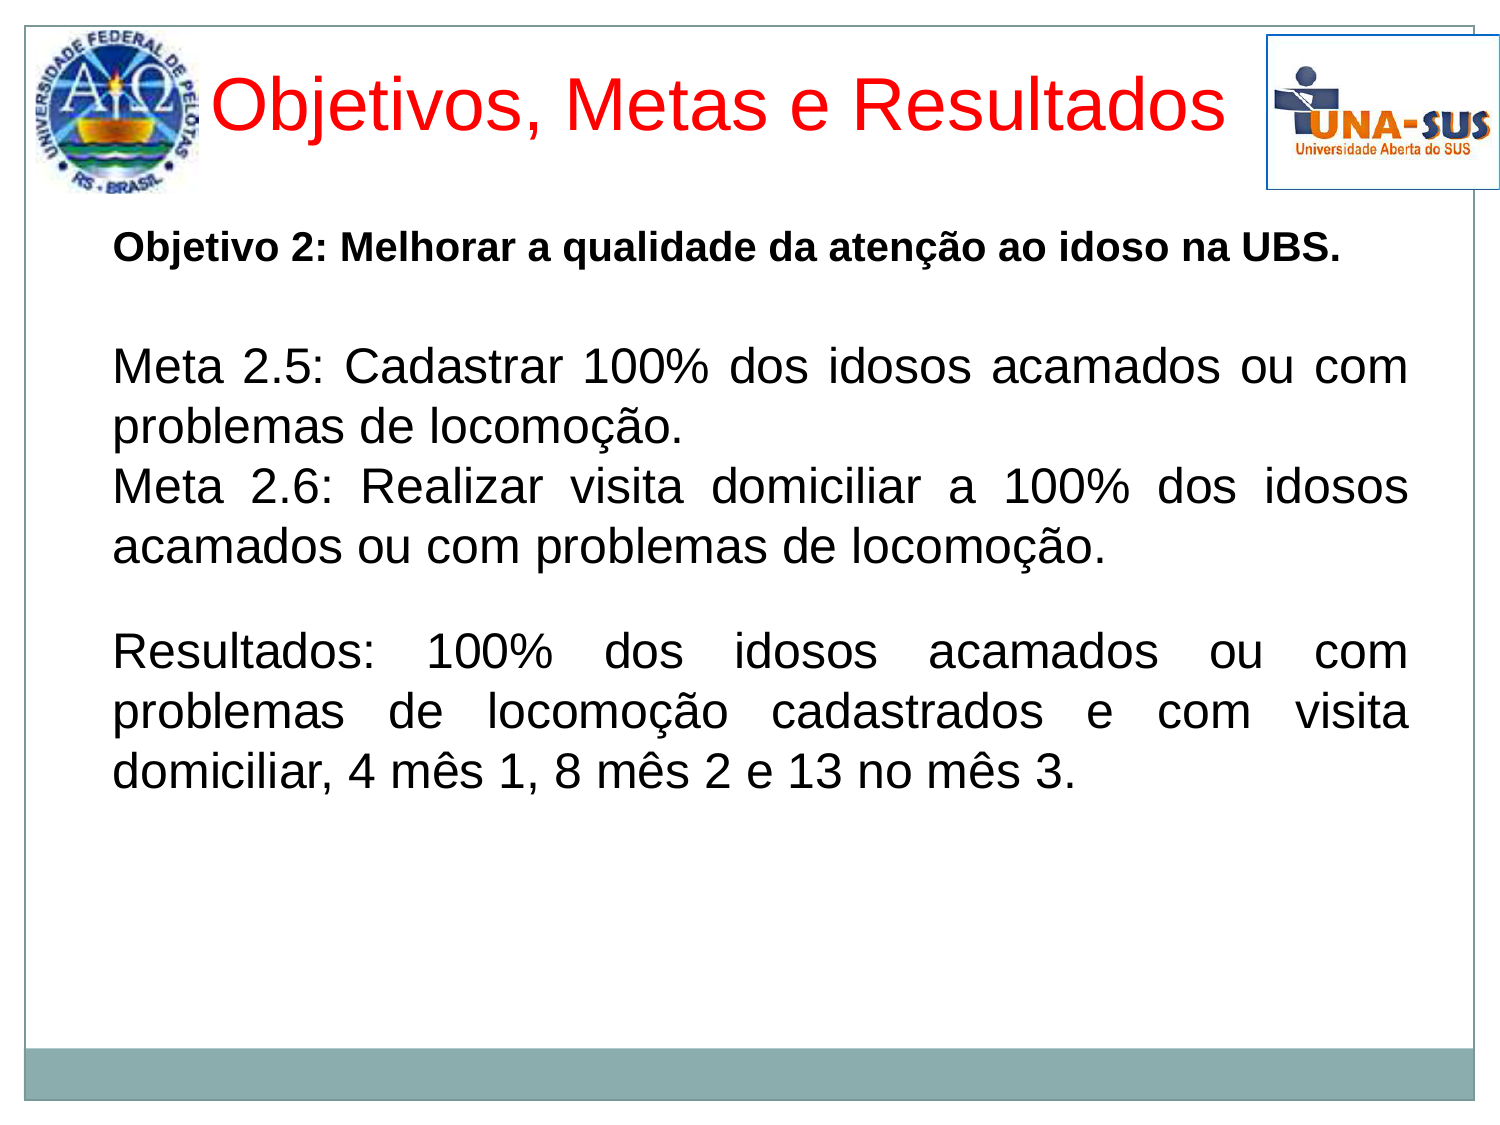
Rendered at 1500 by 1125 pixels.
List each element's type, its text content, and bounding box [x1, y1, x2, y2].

text_box Objetivos, Metas e Resultados [206, 48, 1258, 154]
text_box Meta 2.5: Cadastrar 100% dos idosos acamados ou com problemas de locomoção. Meta 2.6: Realizar visita domiciliar a 100% dos idosos acamados ou com problemas de locomoção. Resultados: 100% dos idosos acamados ou com problemas de locomoção cadastrados e com visita domiciliar, 4 mês 1, 8 mês 2 e 13 no mês 3. [97, 326, 1425, 806]
text_box Objetivo 2: Melhorar a qualidade da atenção ao idoso na UBS. [97, 212, 1384, 278]
picture [1265, 34, 1500, 191]
picture [35, 30, 200, 194]
